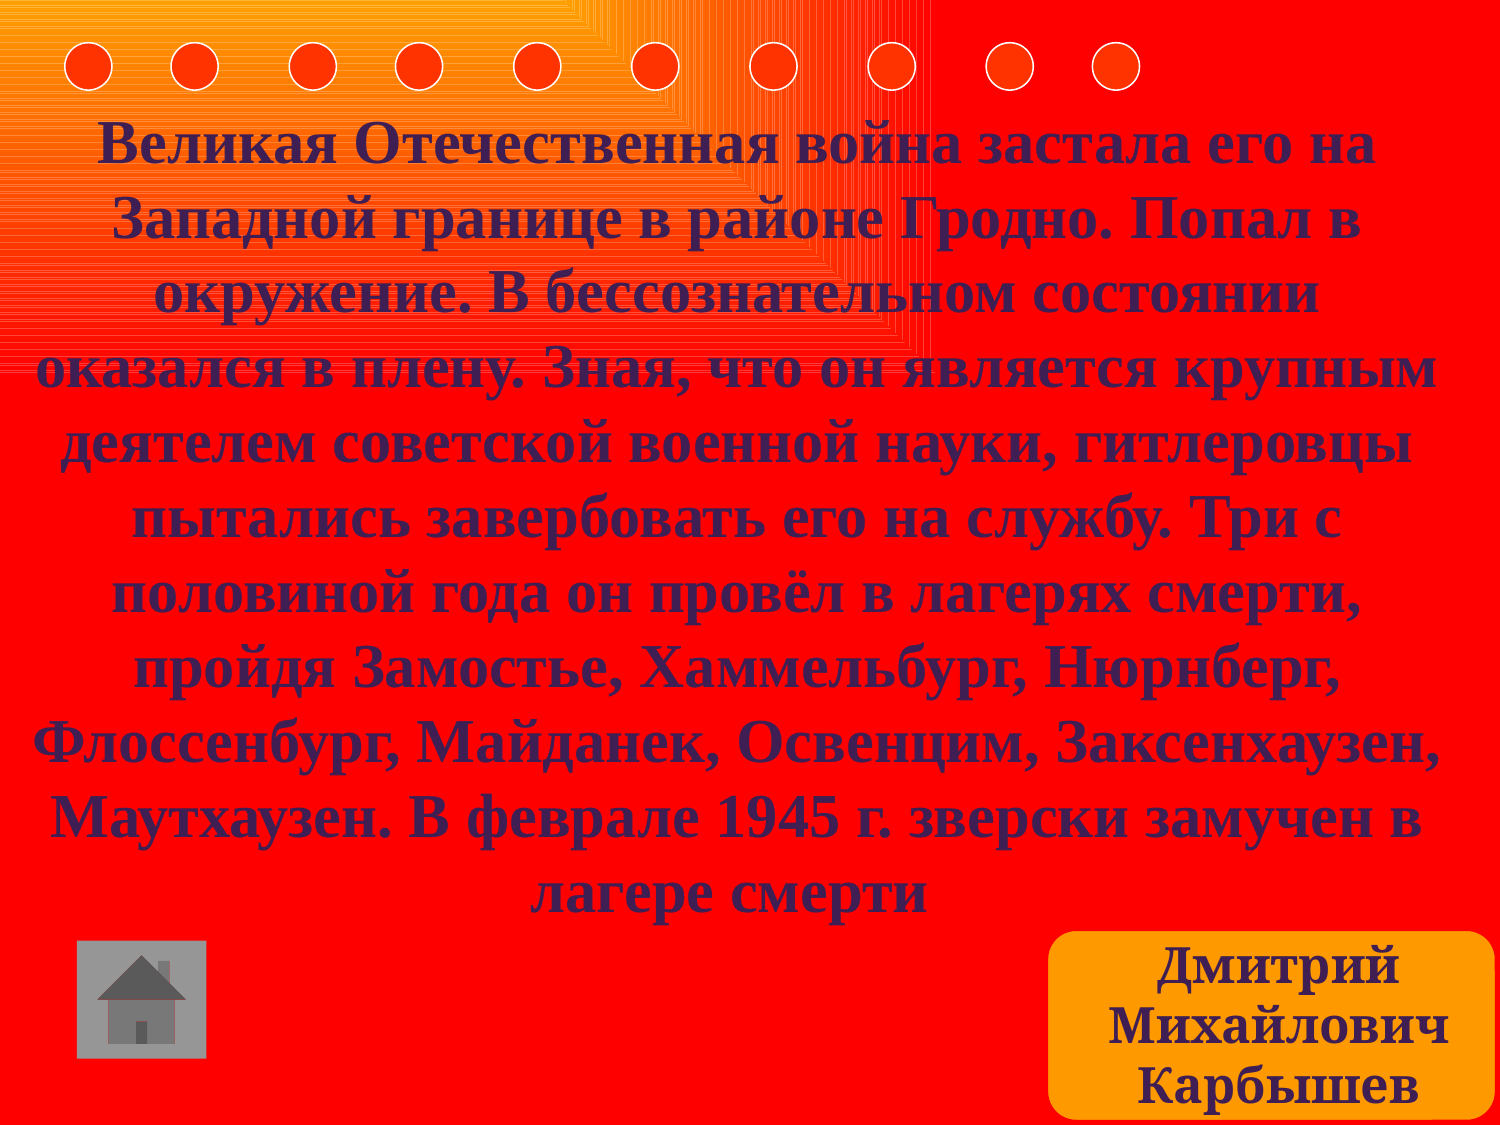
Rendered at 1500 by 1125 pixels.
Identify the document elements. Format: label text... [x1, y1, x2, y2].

text_box [64, 42, 112, 91]
text_box [289, 42, 337, 91]
text_box [395, 42, 443, 91]
text_box Великая Отечественная война застала его на Западной границе в районе Гродно. Попал в окружение. В бессознательном состоянии оказался в плену. Зная, что он является крупным деятелем советской военной науки, гитлеровцы пытались завербовать его на службу. Три с половиной года он провёл в лагерях смерти, пройдя Замостье, Хаммельбург, Нюрнберг, Флоссенбург, Майданек, Освенцим, Заксенхаузен, Маутхаузен. В феврале 1945 г. зверски замучен в лагере смерти [11, 93, 1465, 933]
text_box [868, 42, 916, 91]
text_box [986, 42, 1034, 91]
text_box [1092, 42, 1140, 91]
text_box [513, 42, 561, 91]
text_box [1040, 923, 1500, 1125]
text_box [171, 42, 219, 91]
text_box Дмитрий Михайлович Карбышев [1087, 925, 1471, 1121]
text_box [749, 42, 798, 91]
text_box [76, 940, 207, 1059]
text_box [631, 42, 679, 91]
